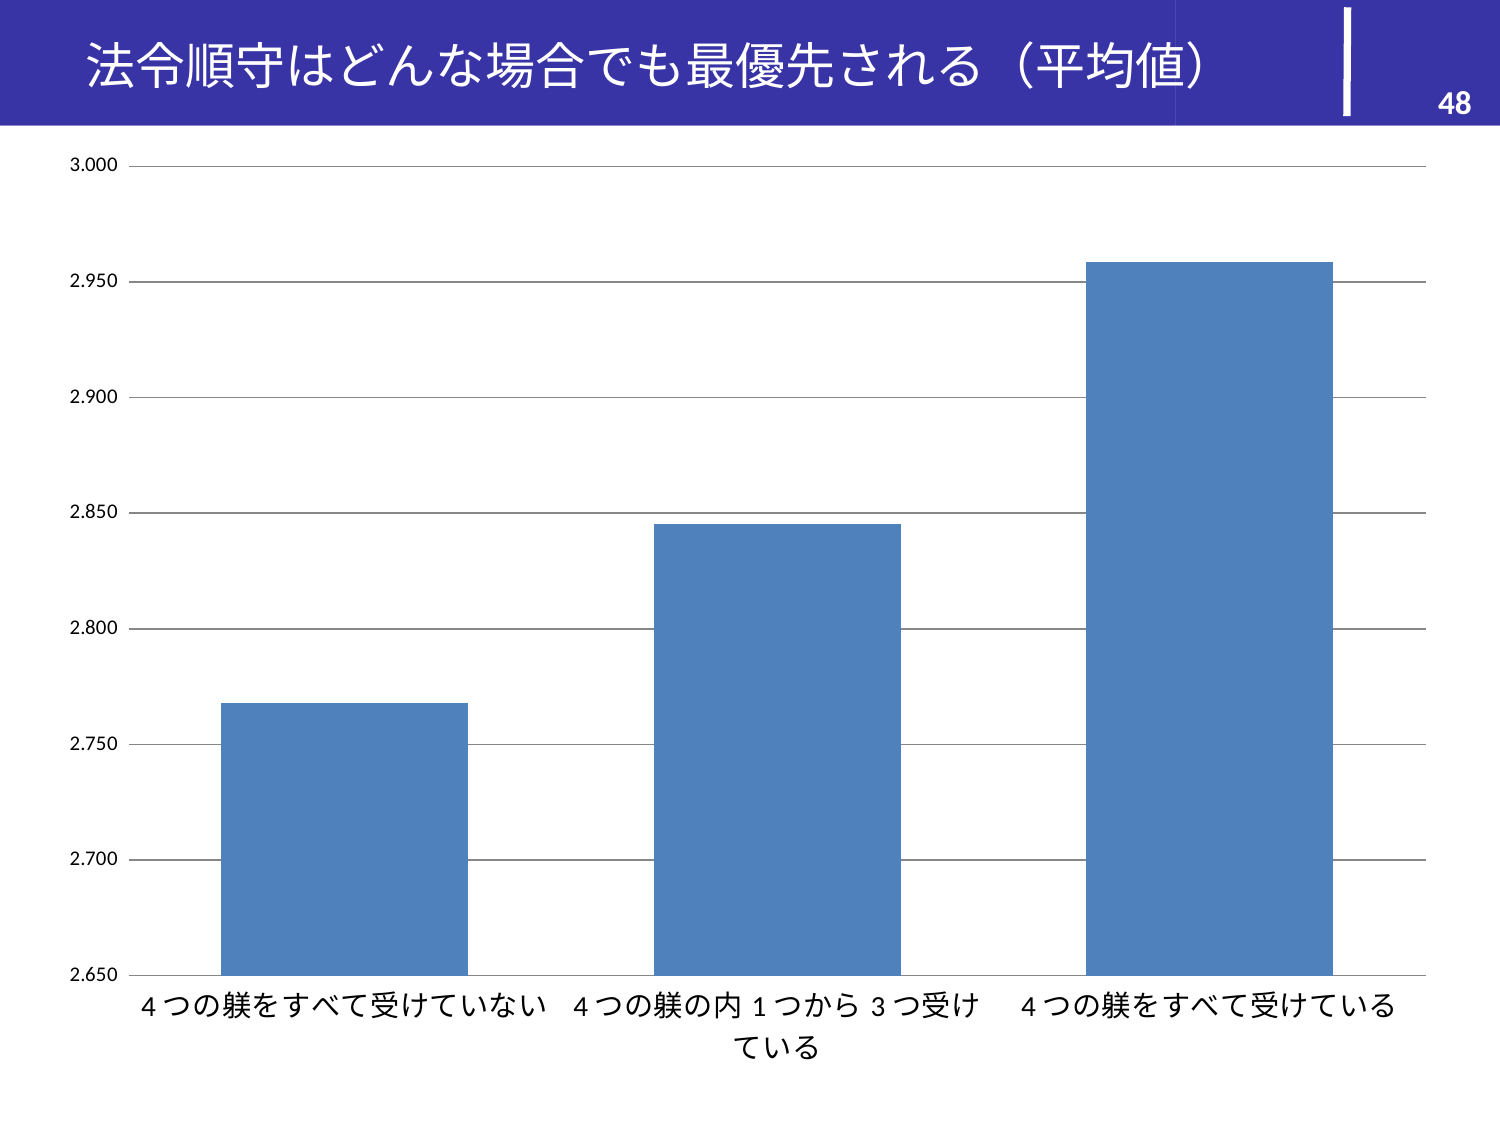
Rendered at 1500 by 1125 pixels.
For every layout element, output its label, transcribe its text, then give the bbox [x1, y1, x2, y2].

slide_number 48 [1136, 62, 1487, 141]
title 法令順守はどんな場合でも最優先される（平均値） [70, 11, 1290, 118]
chart [40, 136, 1455, 1086]
